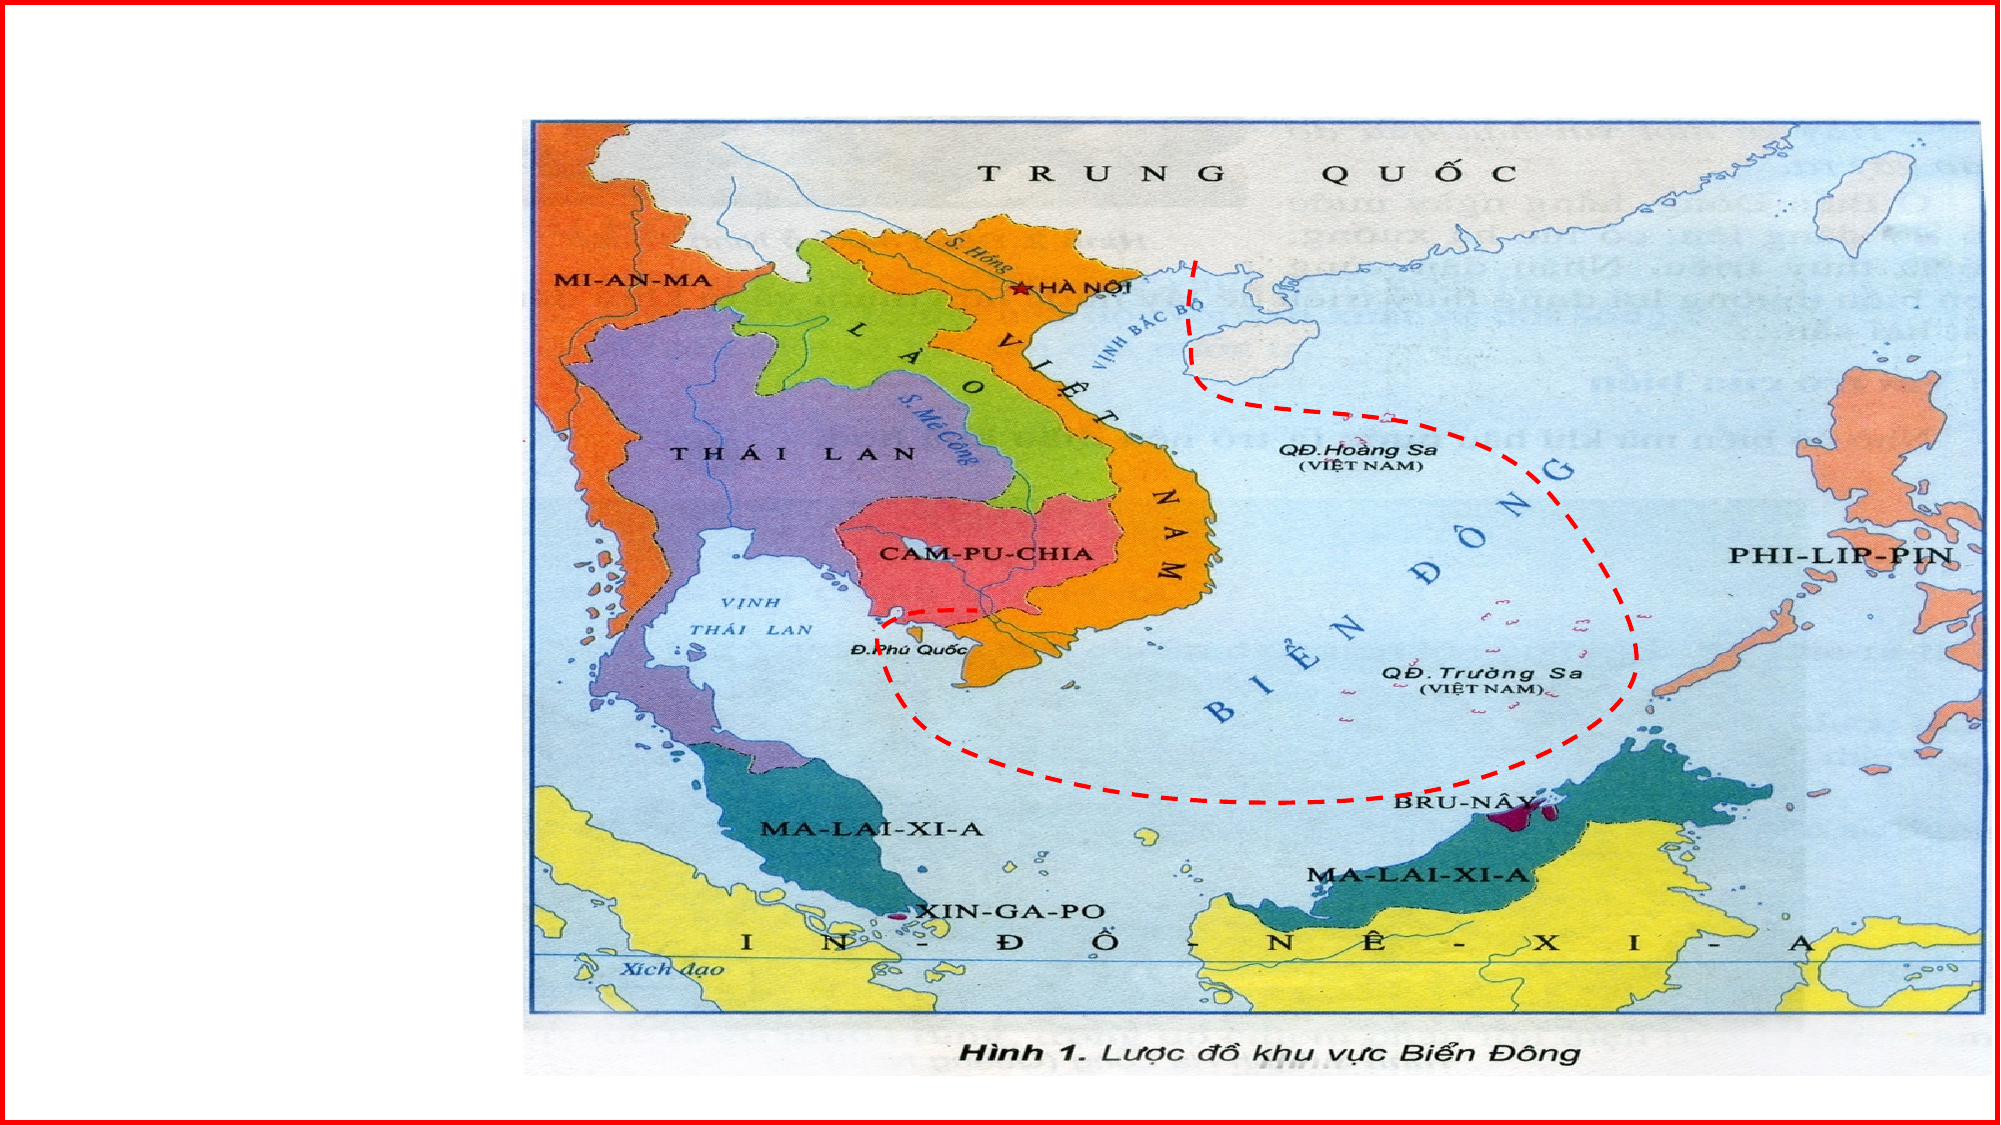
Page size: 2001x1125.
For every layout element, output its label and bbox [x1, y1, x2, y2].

picture [522, 112, 1996, 1076]
text_box [0, 0, 2000, 1125]
